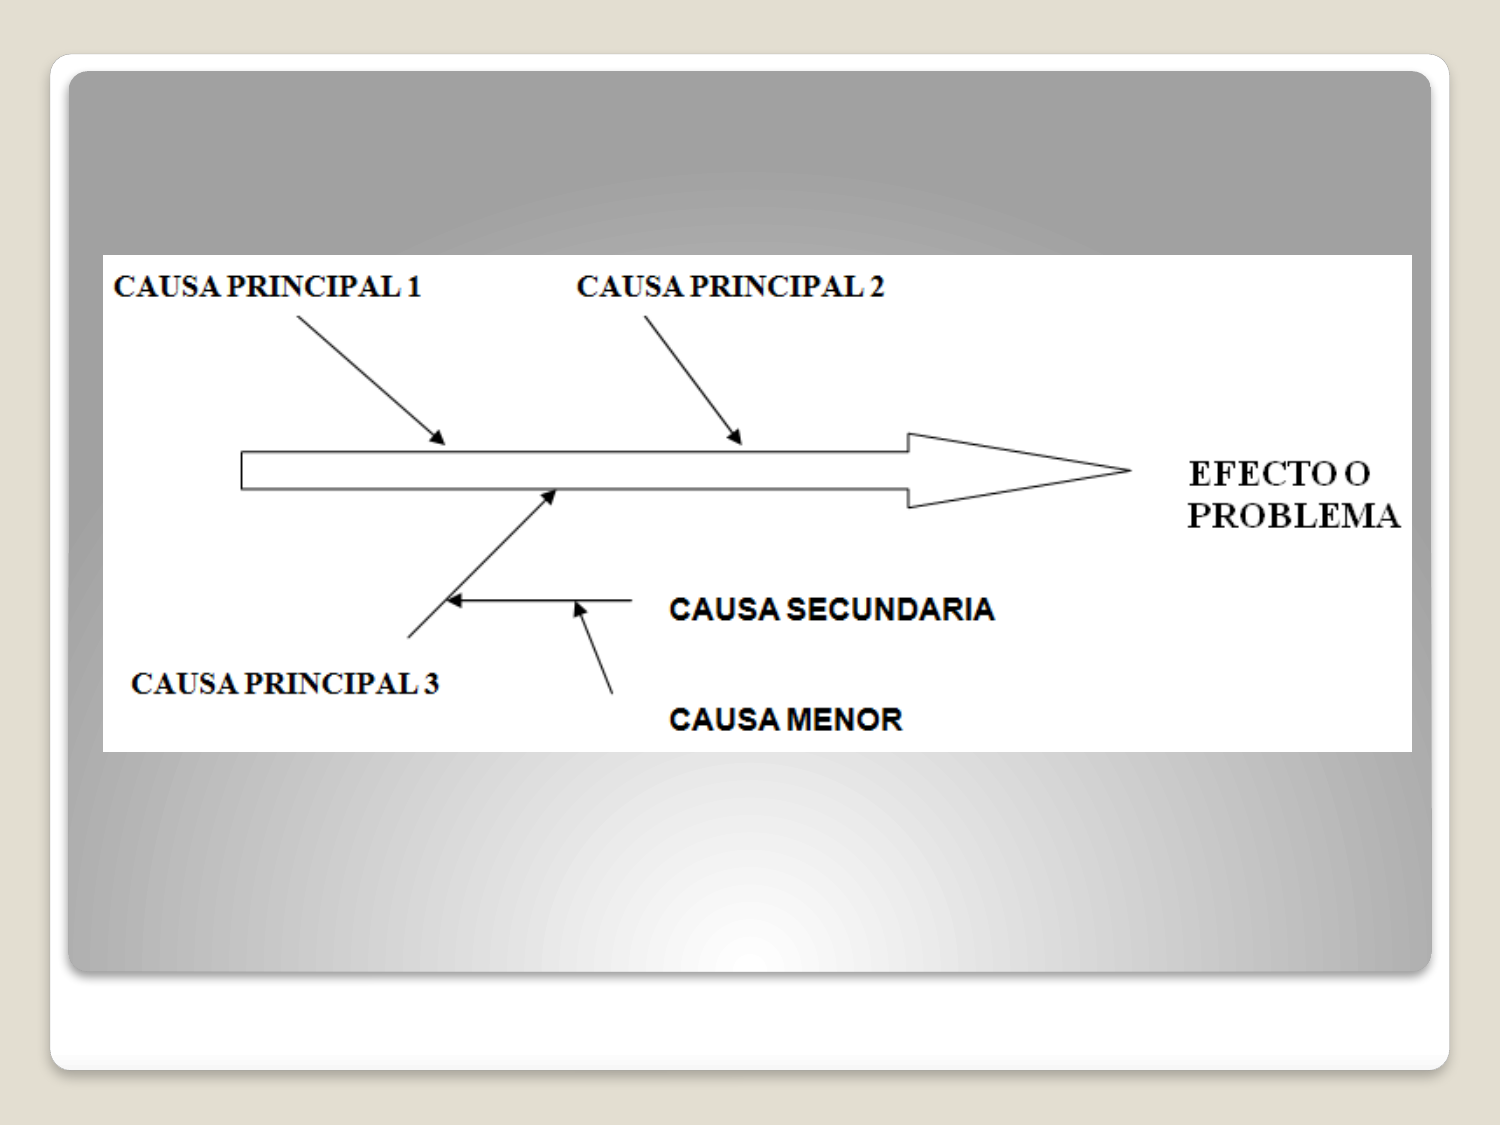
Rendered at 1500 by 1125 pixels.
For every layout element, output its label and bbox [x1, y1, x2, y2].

picture [102, 255, 1412, 752]
